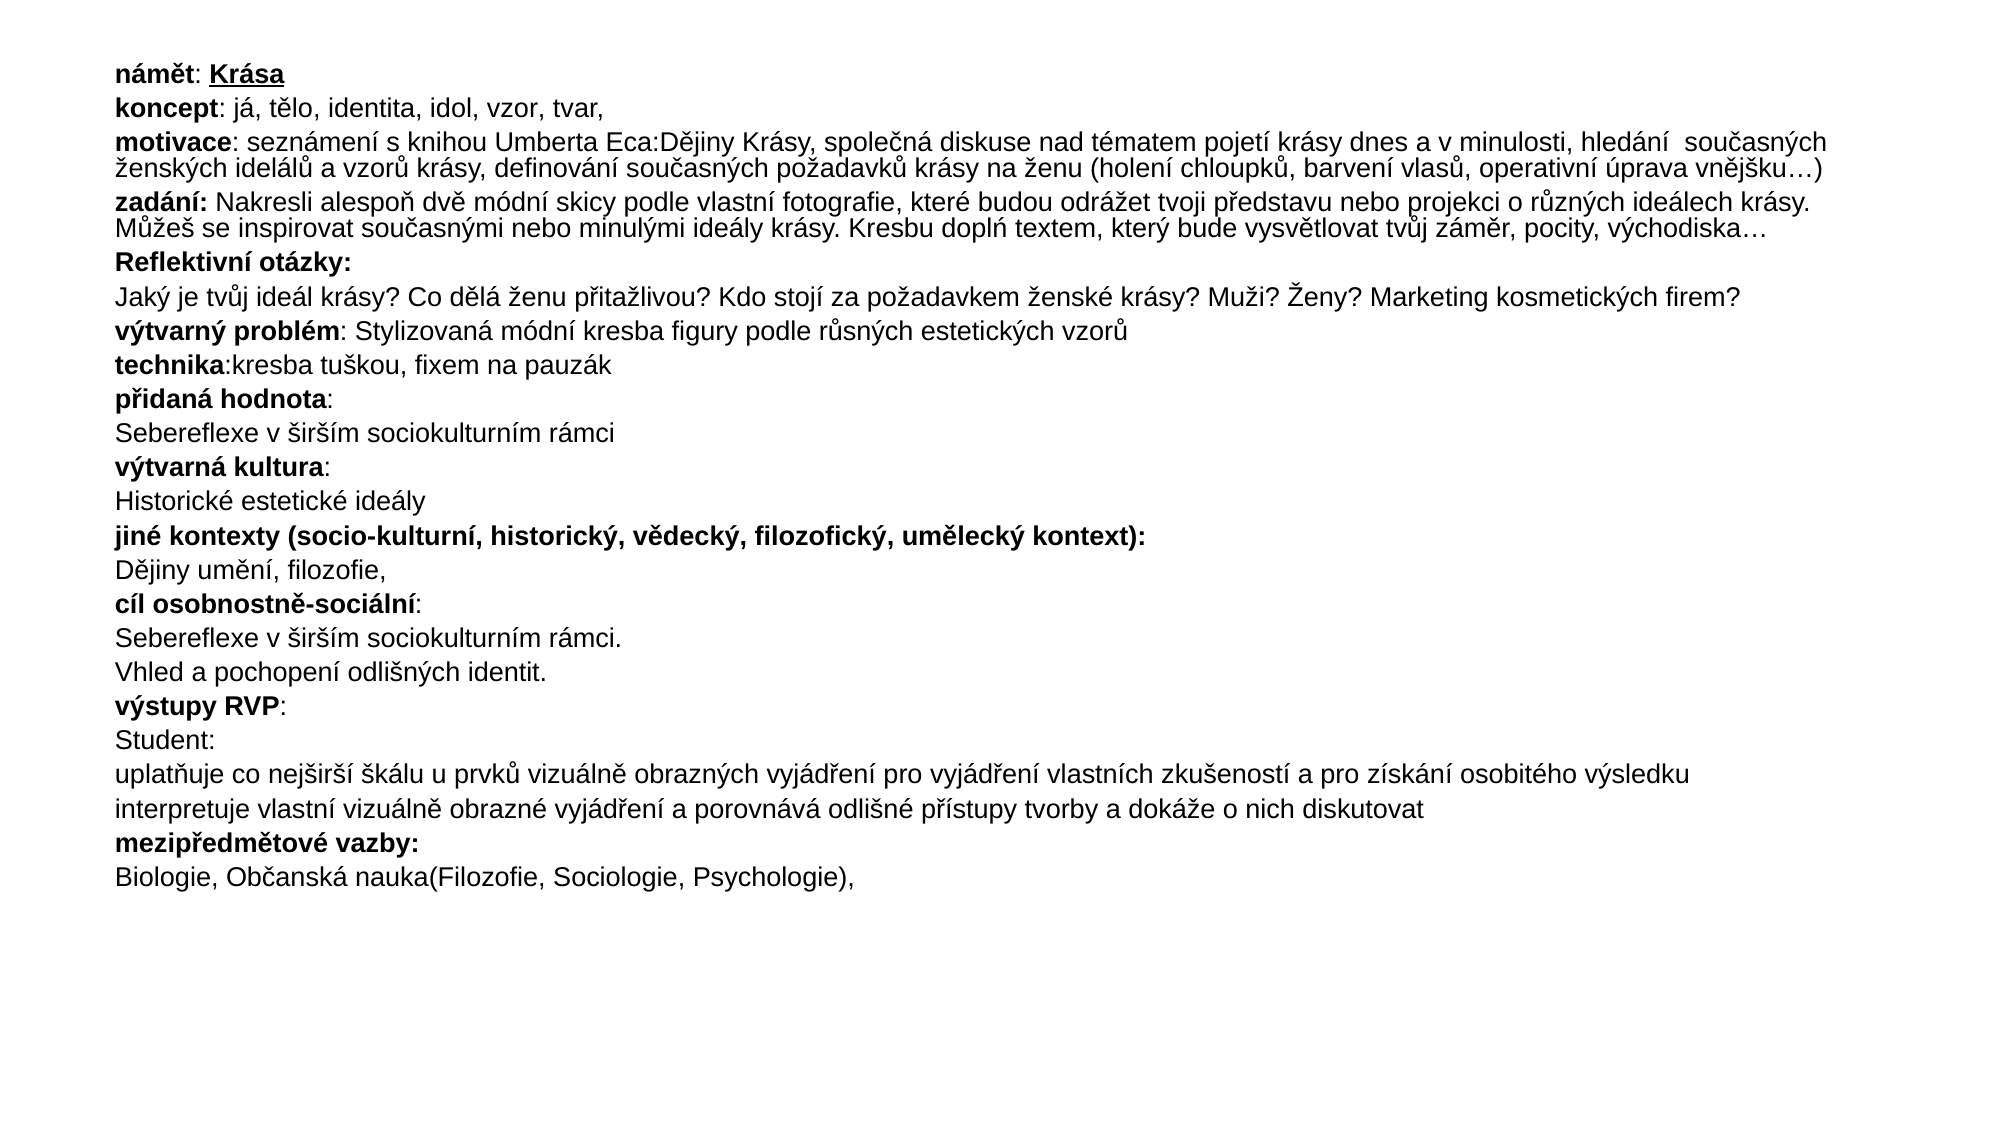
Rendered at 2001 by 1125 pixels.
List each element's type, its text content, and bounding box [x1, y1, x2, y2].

list námět: Krása koncept: já, tělo, identita, idol, vzor, tvar, motivace: seznámení s knihou Umberta Eca:Dějiny Krásy, společná diskuse nad tématem pojetí krásy dnes a v minulosti, hledání současných ženských idelálů a vzorů krásy, definování současných požadavků krásy na ženu (holení chloupků, barvení vlasů, operativní úprava vnějšku…) zadání: Nakresli alespoň dvě módní skicy podle vlastní fotografie, které budou odrážet tvoji představu nebo projekci o různých ideálech krásy. Můžeš se inspirovat současnými nebo minulými ideály krásy. Kresbu doplń textem, který bude vysvětlovat tvůj záměr, pocity, východiska… Reflektivní otázky: Jaký je tvůj ideál krásy? Co dělá ženu přitažlivou? Kdo stojí za požadavkem ženské krásy? Muži? Ženy? Marketing kosmetických firem? výtvarný problém: Stylizovaná módní kresba figury podle růsných estetických vzorů technika:kresba tuškou, fixem na pauzák přidaná hodnota: Sebereflexe v širším sociokulturním rámci výtvarná kultura: Historické estetické ideály jiné kontexty (socio-kulturní, historický, vědecký, filozofický, umělecký kontext): Dějiny umění, filozofie, cíl osobnostně-sociální: Sebereflexe v širším sociokulturním rámci. Vhled a pochopení odlišných identit. výstupy RVP: Student: uplatňuje co nejširší škálu u prvků vizuálně obrazných vyjádření pro vyjádření vlastních zkušeností a pro získání osobitého výsledku interpretuje vlastní vizuálně obrazné vyjádření a porovnává odlišné přístupy tvorby a dokáže o nich diskutovat mezipředmětové vazby: Biologie, Občanská nauka(Filozofie, Sociologie, Psychologie), [99, 55, 1900, 1006]
